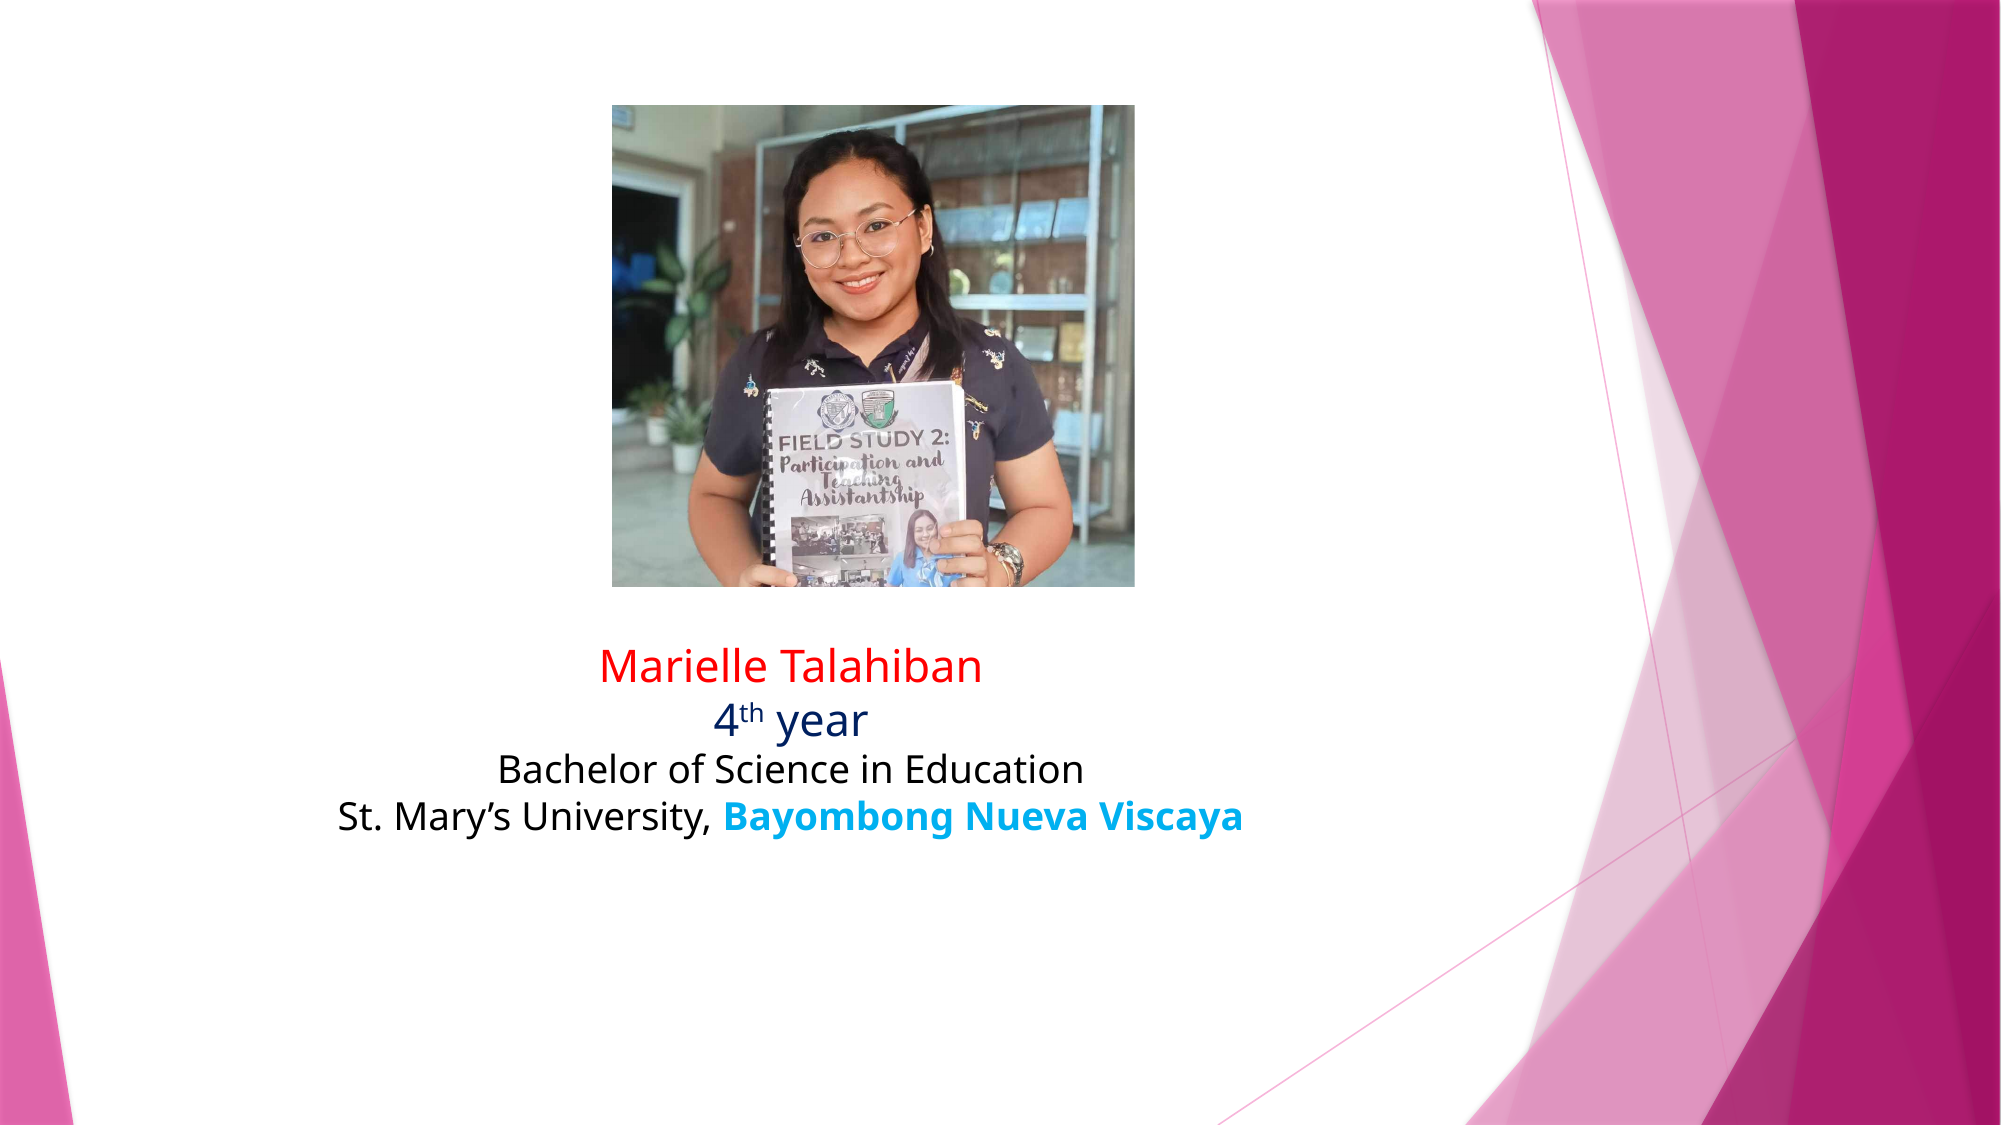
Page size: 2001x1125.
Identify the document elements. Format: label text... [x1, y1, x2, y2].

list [611, 104, 1136, 588]
title Marielle Talahiban 4th year Bachelor of Science in Education St. Mary’s University, Bayombong Nueva Viscaya [86, 629, 1497, 847]
